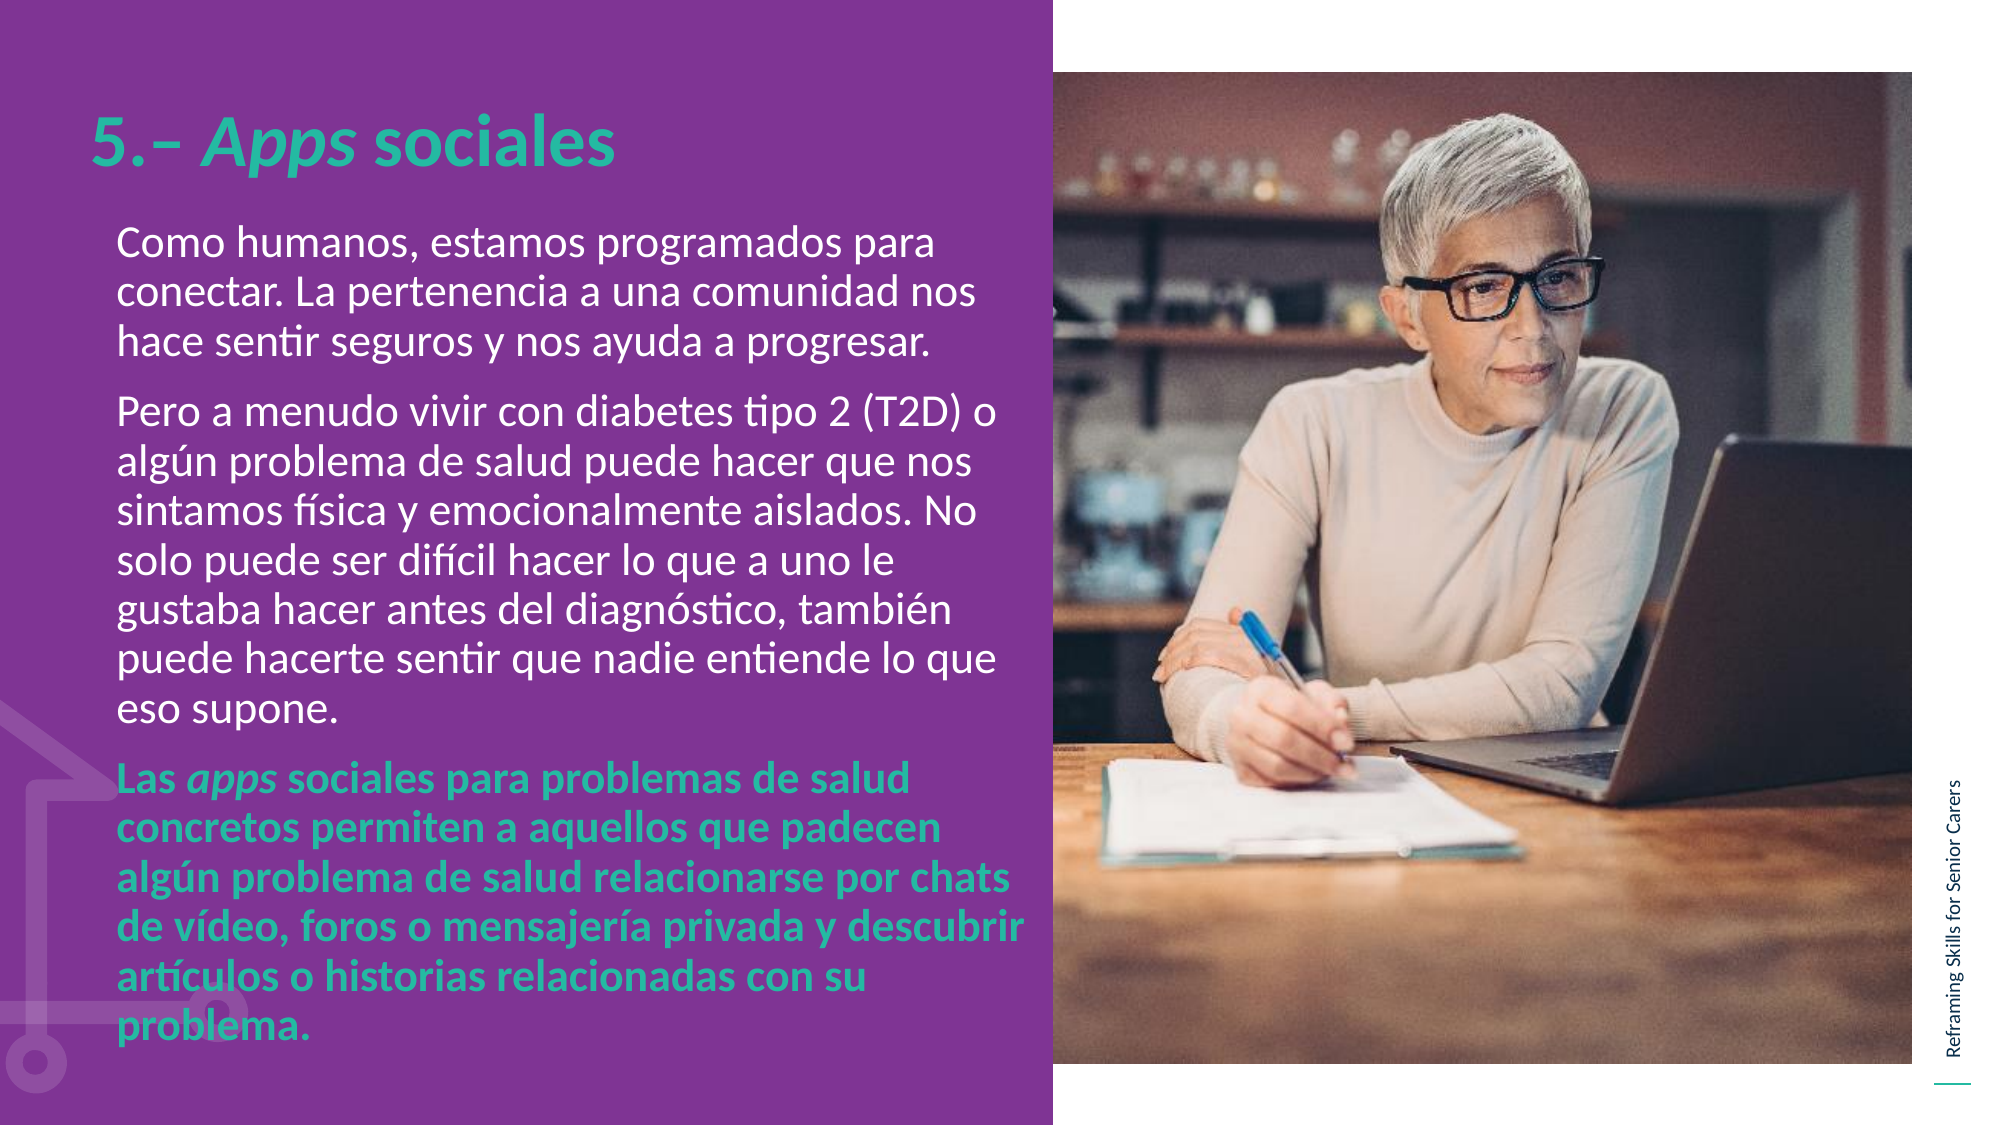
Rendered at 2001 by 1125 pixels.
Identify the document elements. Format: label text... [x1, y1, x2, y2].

list Como humanos, estamos programados para conectar. La pertenencia a una comunidad nos hace sentir seguros y nos ayuda a progresar. Pero a menudo vivir con diabetes tipo 2 (T2D) o algún problema de salud puede hacer que nos sintamos física y emocionalmente aislados. No solo puede ser difícil hacer lo que a uno le gustaba hacer antes del diagnóstico, también puede hacerte sentir que nadie entiende lo que eso supone. Las apps sociales para problemas de salud concretos permiten a aquellos que padecen algún problema de salud relacionarse por chats de vídeo, foros o mensajería privada y descubrir artículos o historias relacionadas con su problema. [101, 210, 1047, 929]
picture [1052, 71, 1912, 1065]
list 5.– Apps sociales [75, 60, 935, 224]
